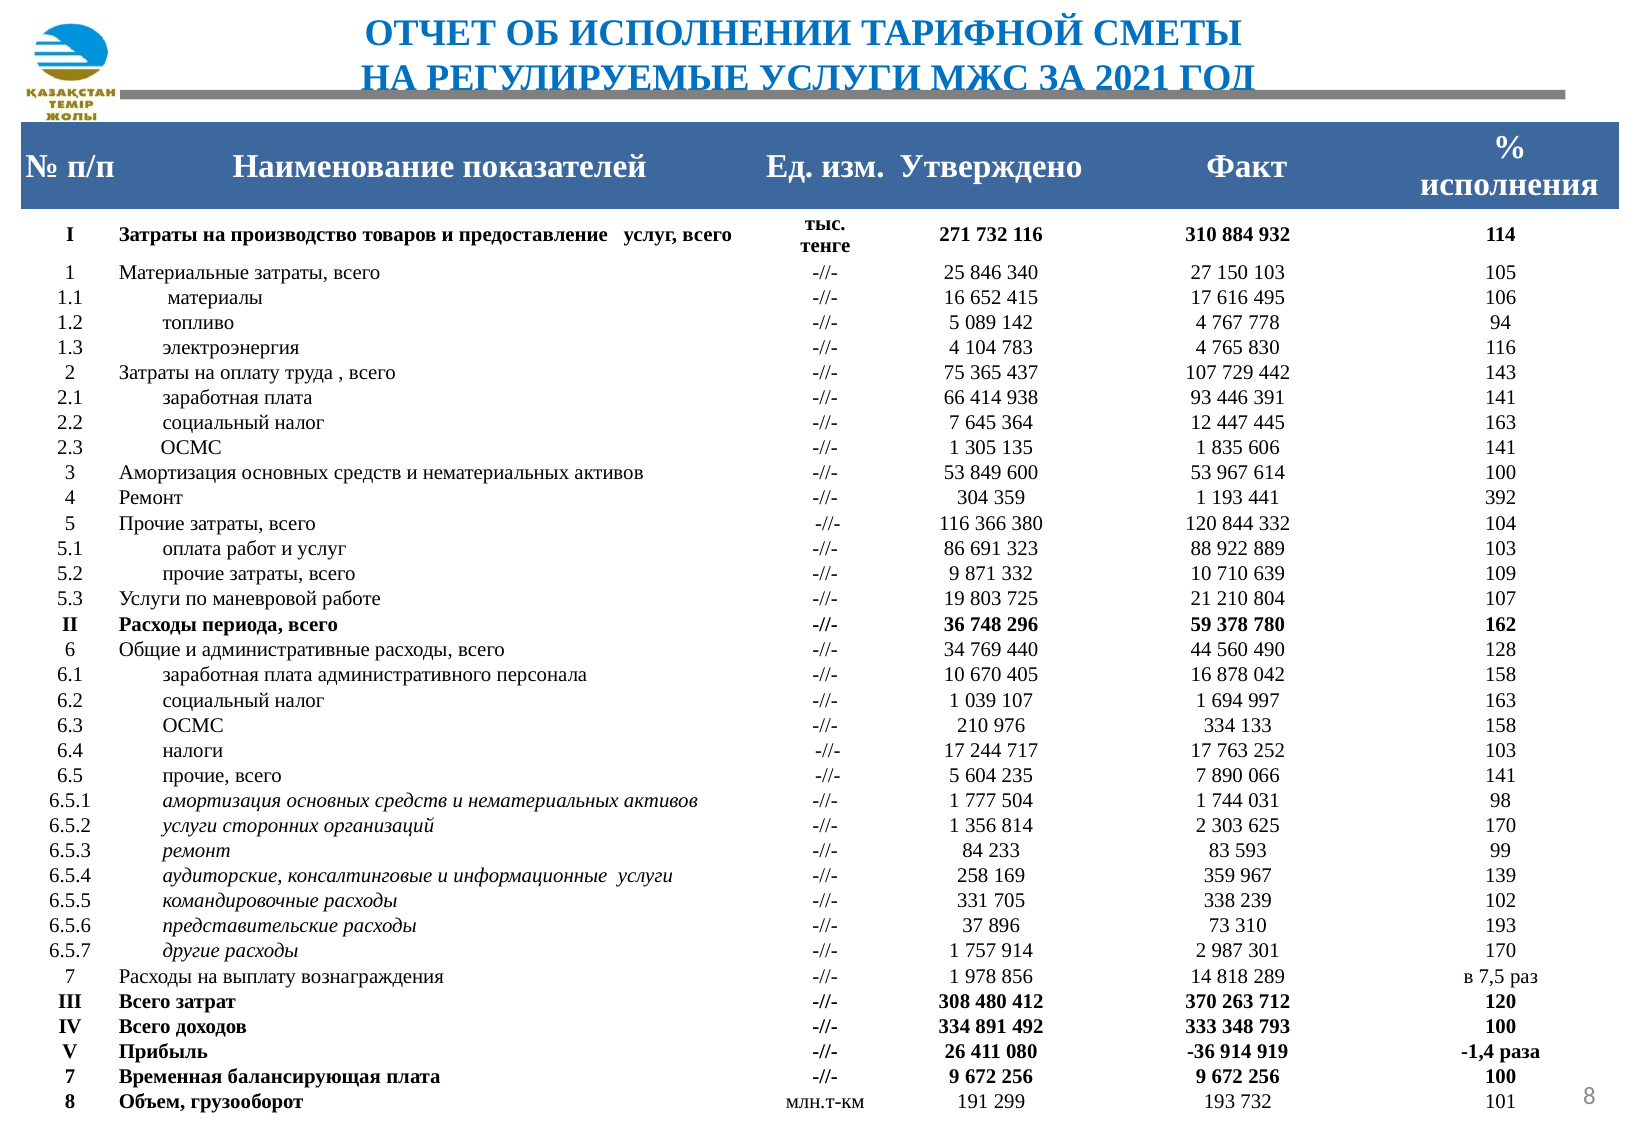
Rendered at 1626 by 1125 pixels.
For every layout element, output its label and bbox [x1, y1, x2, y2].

table_header [21, 122, 1619, 209]
picture [21, 20, 120, 123]
slide_number [1245, 1065, 1611, 1125]
text_box [6, 12, 1625, 141]
table_cell [21, 209, 1619, 1114]
